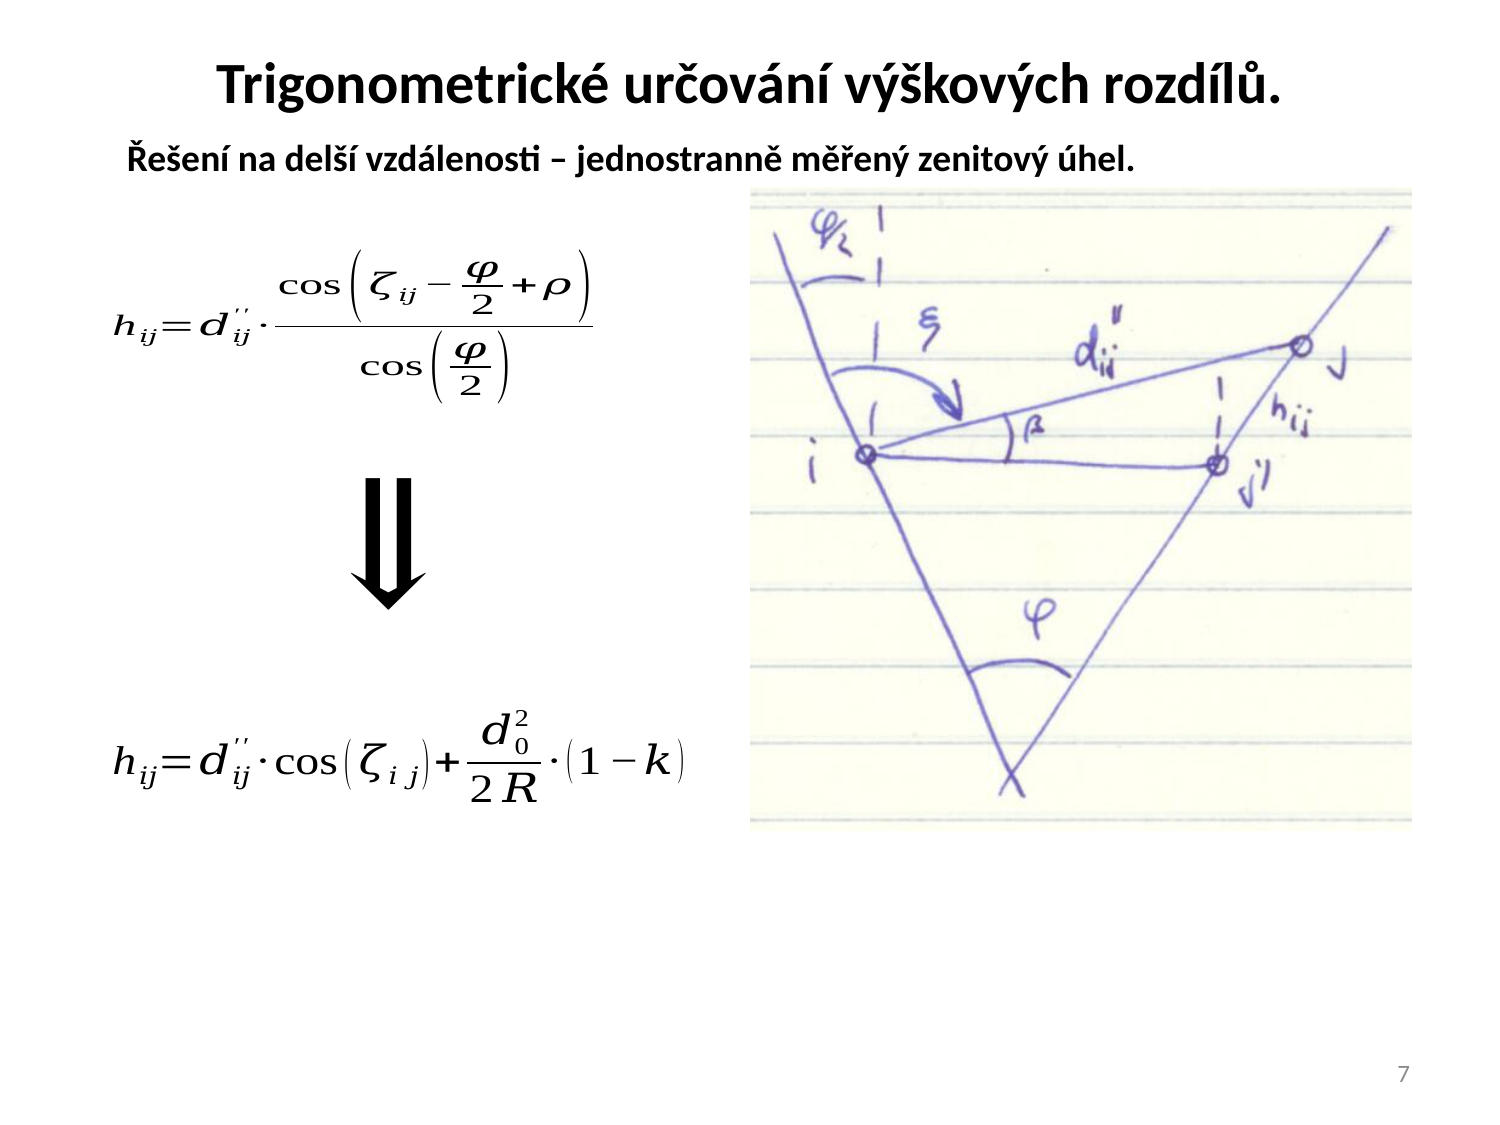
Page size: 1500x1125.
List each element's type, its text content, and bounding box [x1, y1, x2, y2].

picture [749, 187, 1413, 831]
slide_number 7 [1074, 1042, 1425, 1103]
text_box Trigonometrické určování výškových rozdílů. [112, 37, 1388, 123]
text_box Řešení na delší vzdálenosti – jednostranně měřený zenitový úhel. [112, 126, 1415, 187]
